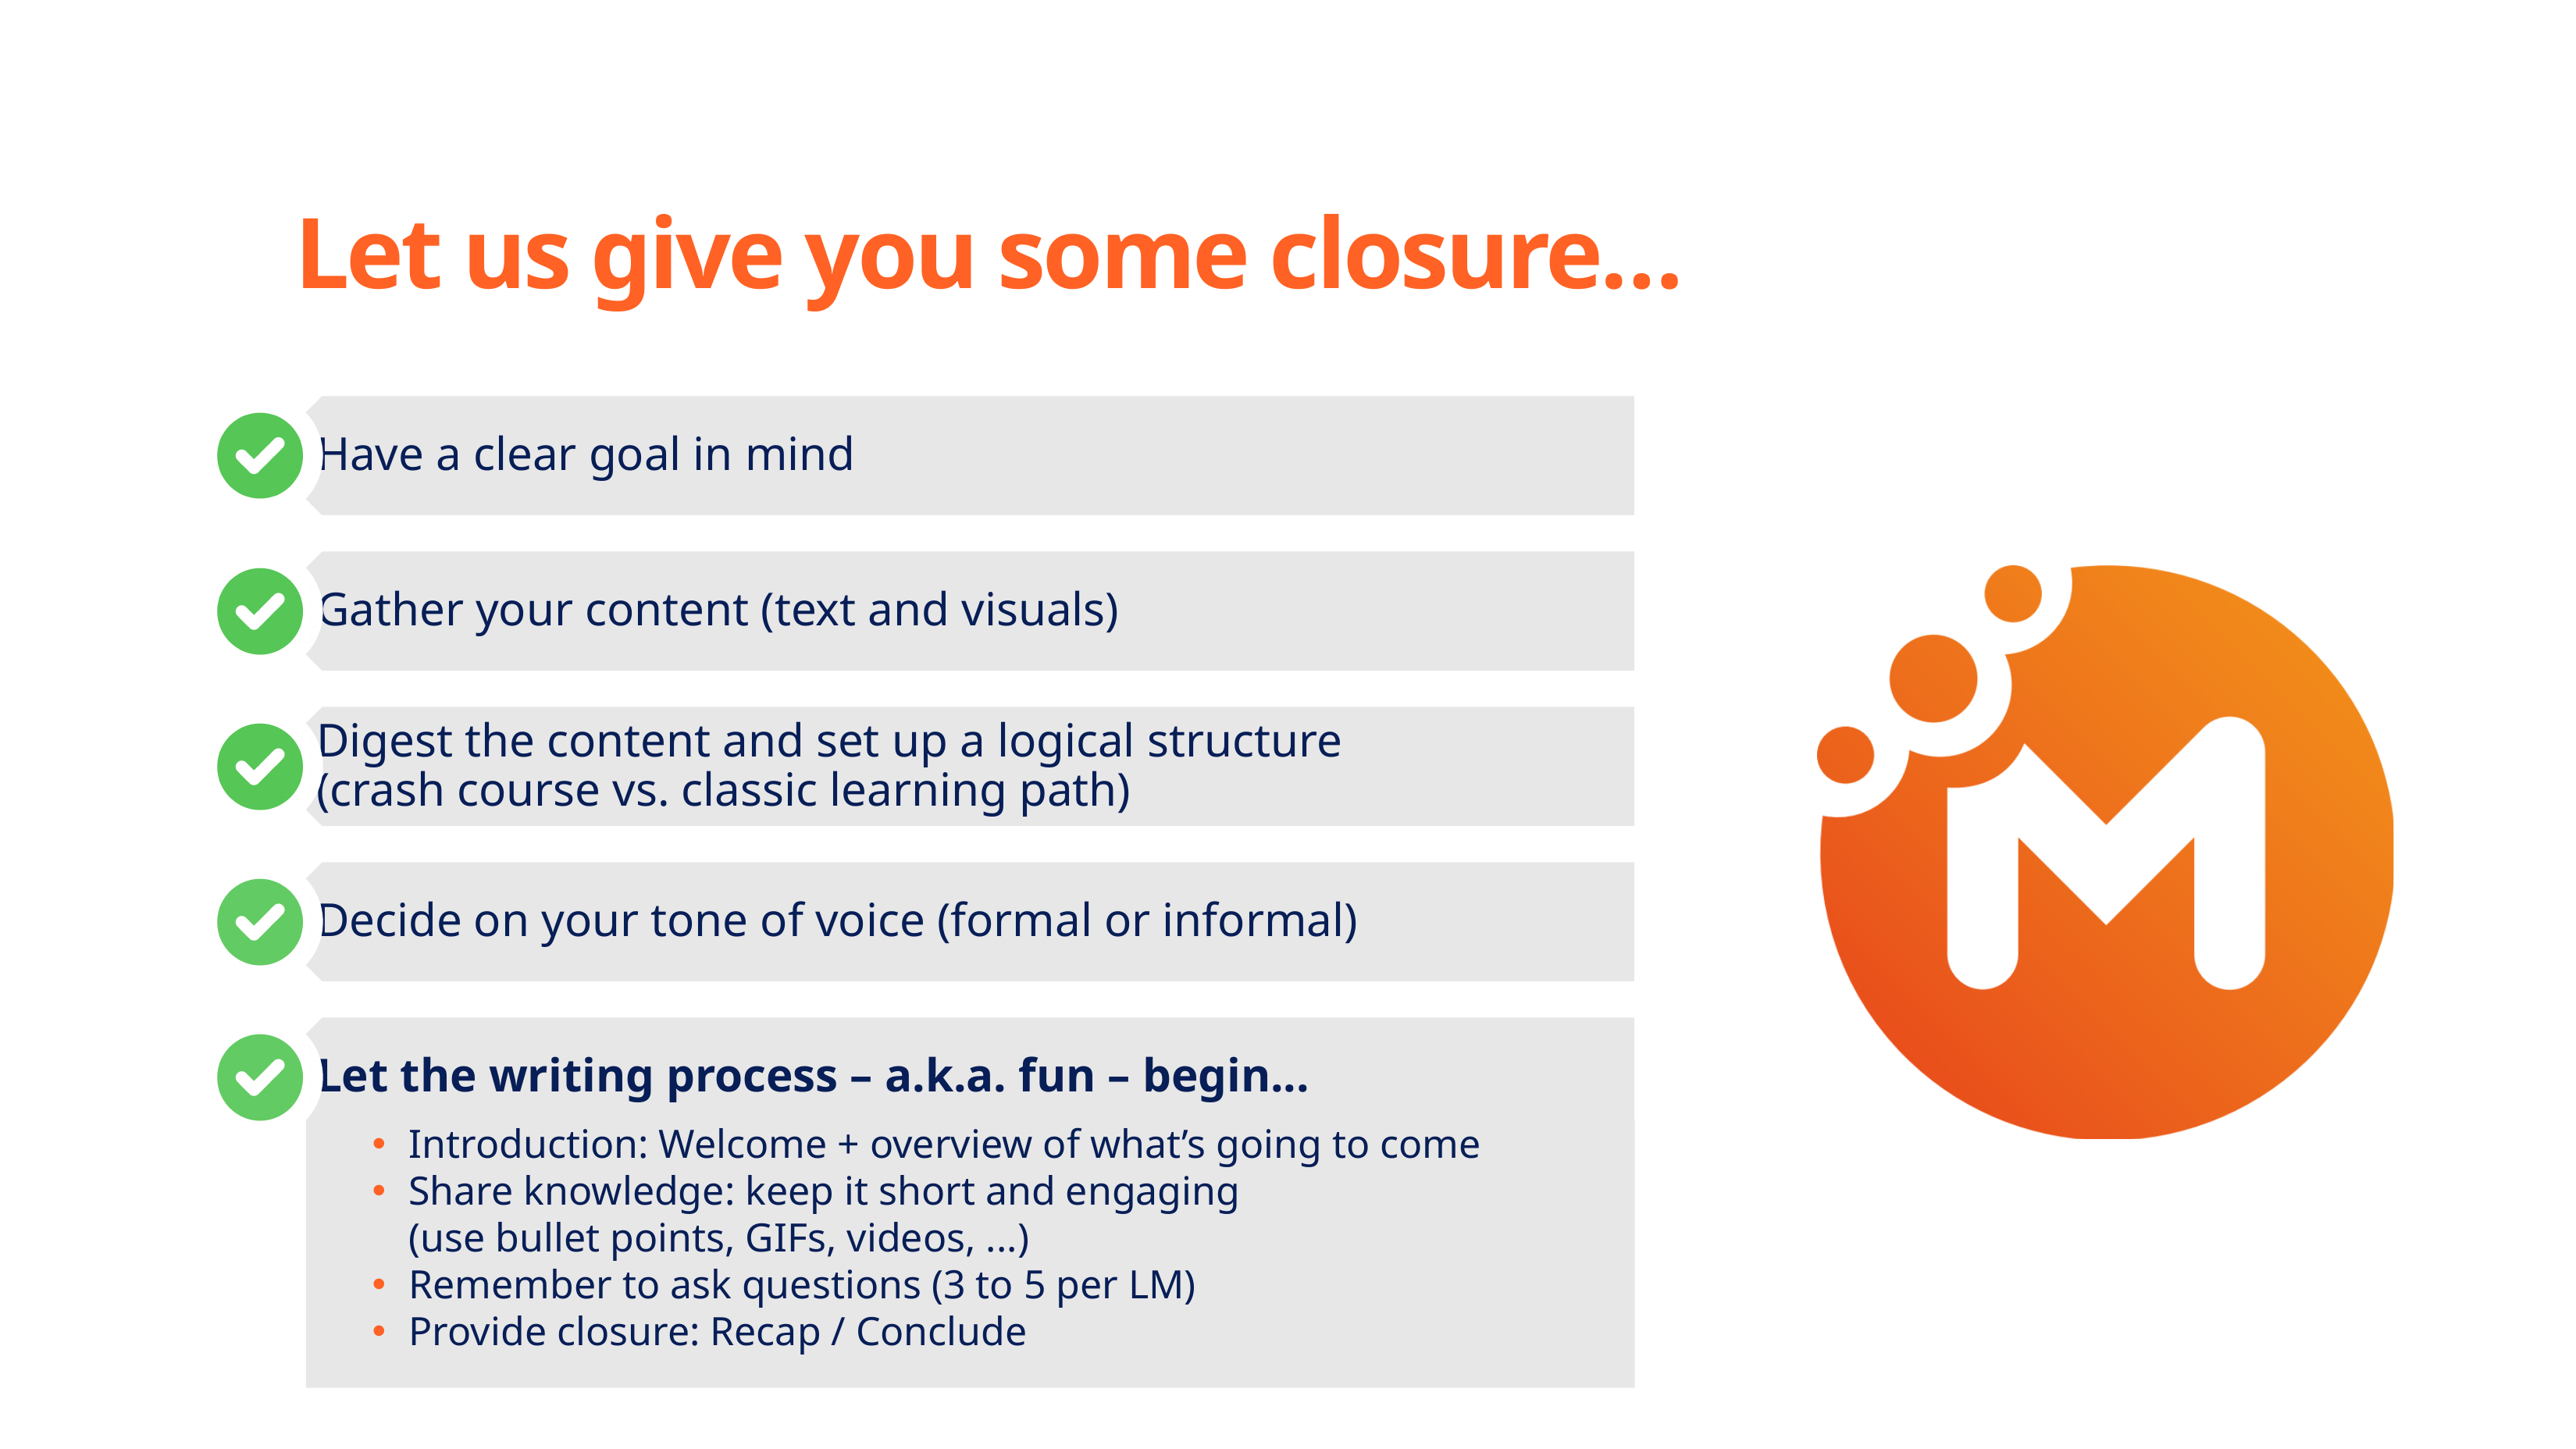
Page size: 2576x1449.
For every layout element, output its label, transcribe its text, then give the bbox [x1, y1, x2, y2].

text_box Let us give you some closure… [294, 210, 2276, 438]
text_box Introduction: Welcome + overview of what’s going to come Share knowledge: keep it short and engaging (use bullet points, GIFs, videos, ...) Remember to ask questions (3 to 5 per LM) Provide closure: Recap / Conclude [360, 1148, 1635, 1360]
picture [1816, 565, 2394, 1139]
text_box [305, 1148, 1637, 1390]
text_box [0, 393, 1953, 1139]
